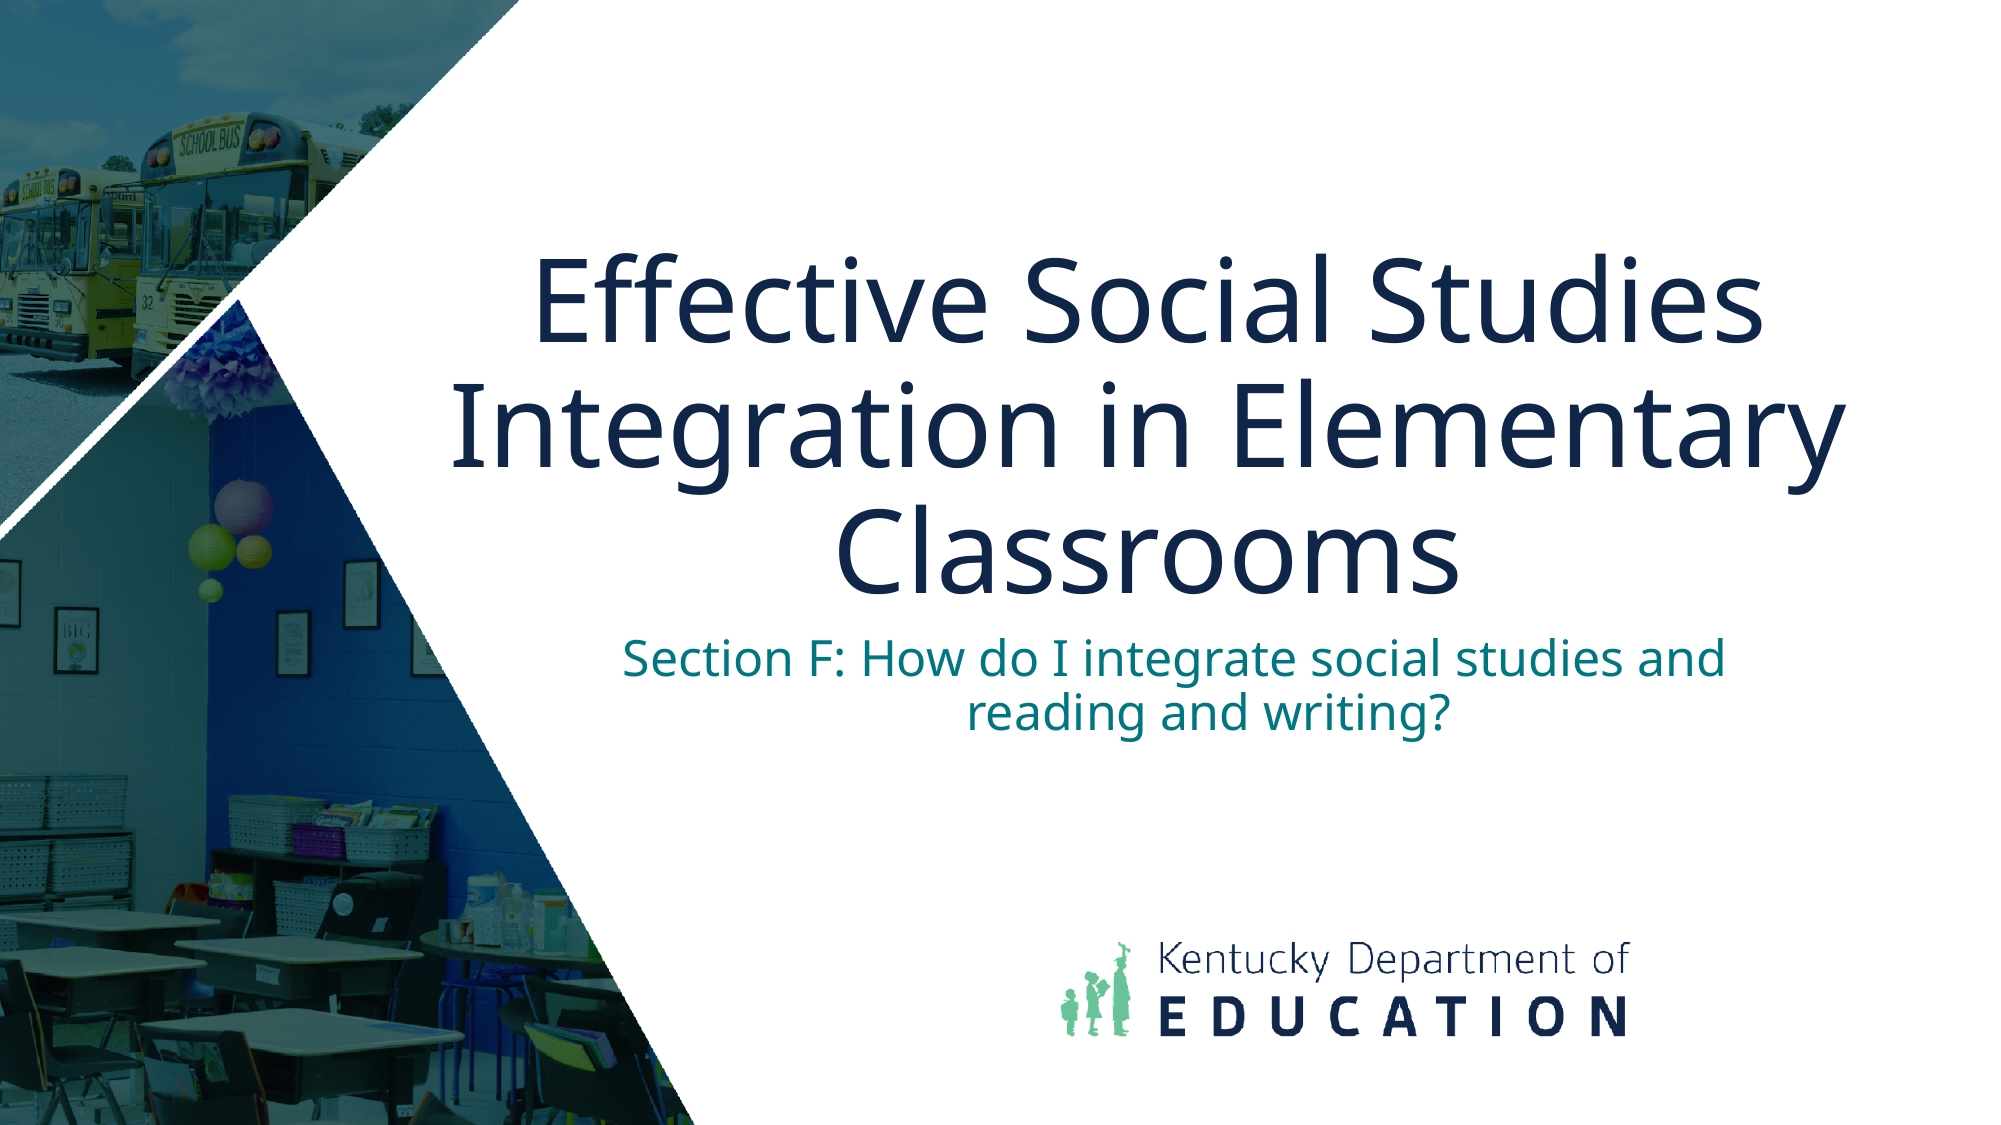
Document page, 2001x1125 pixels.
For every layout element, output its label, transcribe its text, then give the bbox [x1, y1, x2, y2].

picture [0, 0, 2001, 1125]
subtitle Section F: How do I integrate social studies and reading and writing? [516, 625, 1826, 863]
title Effective Social Studies Integration in Elementary Classrooms [398, 234, 1899, 626]
